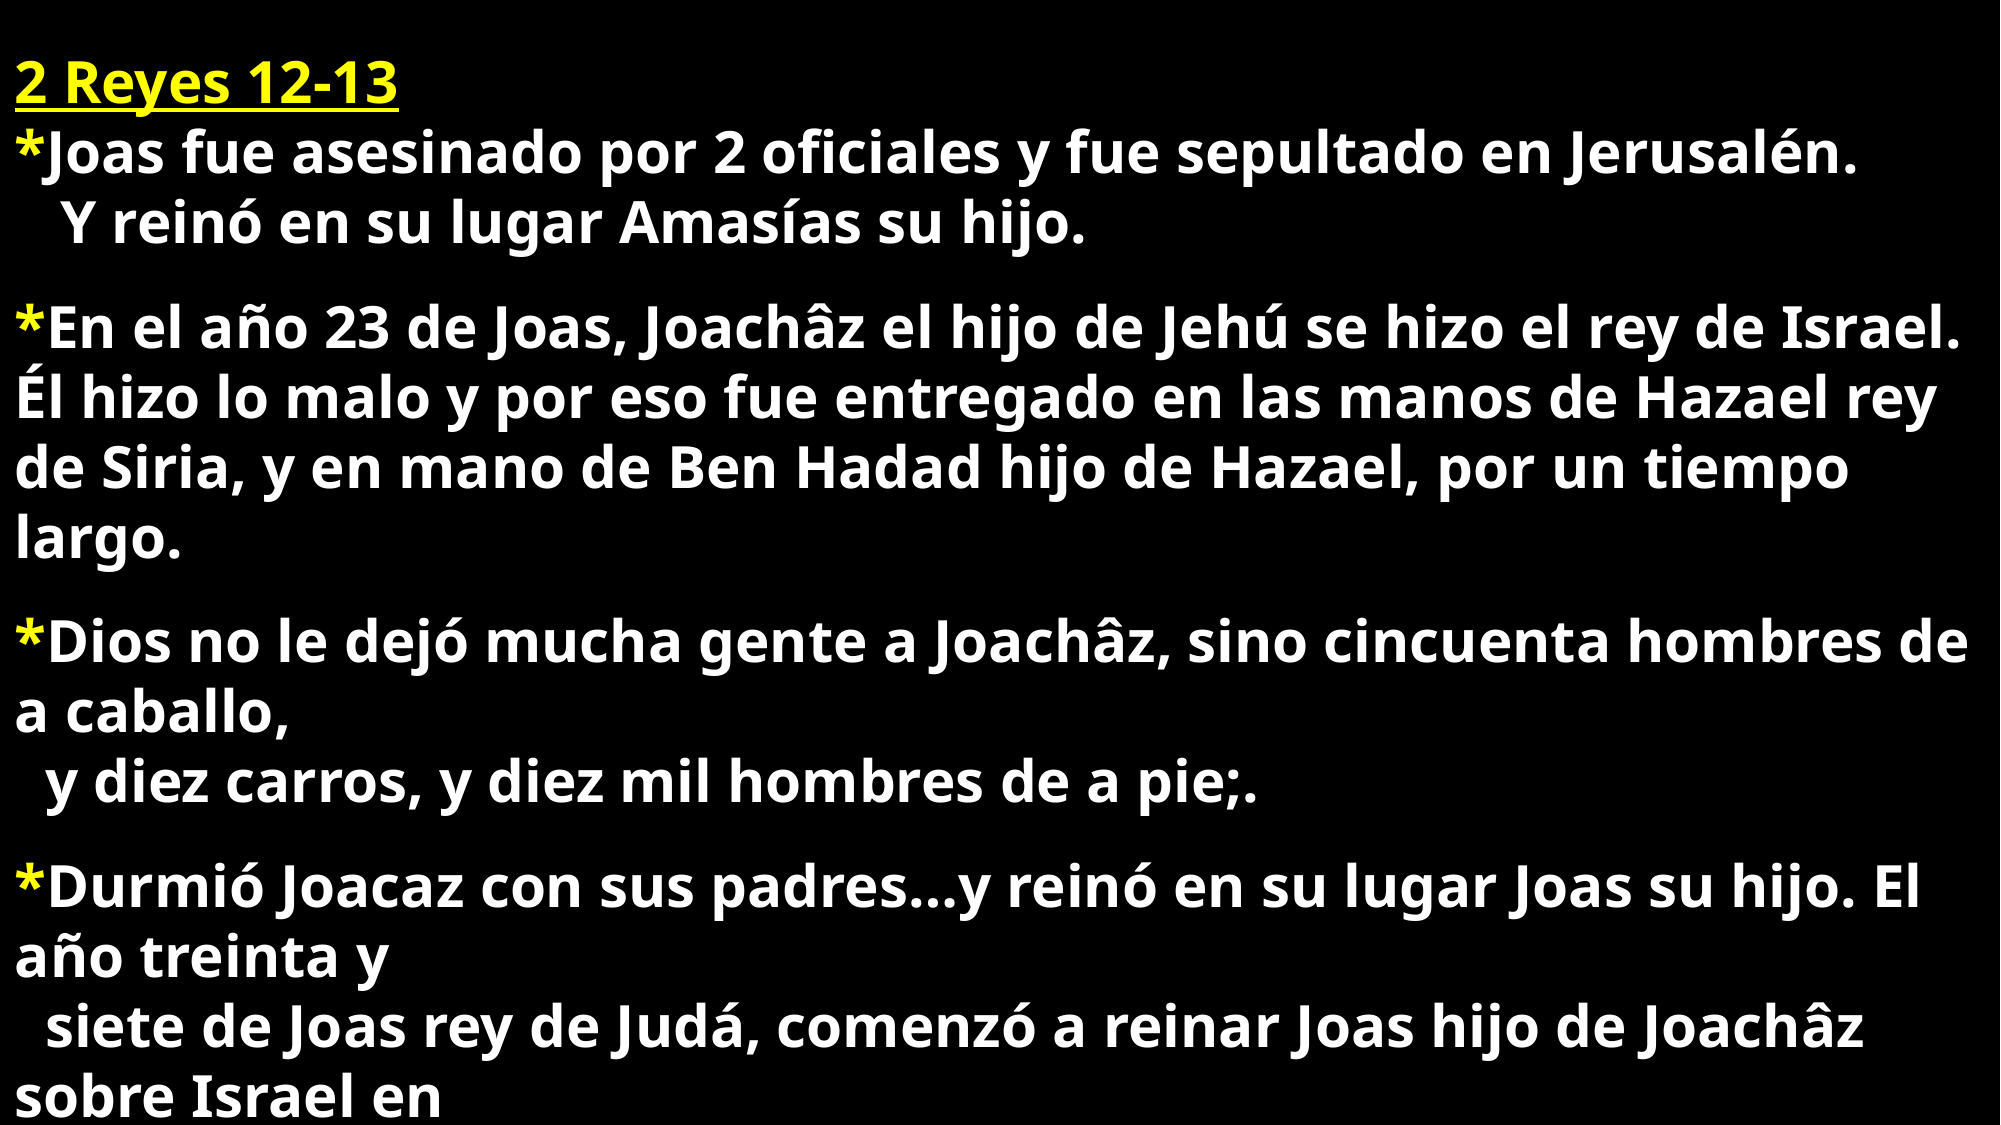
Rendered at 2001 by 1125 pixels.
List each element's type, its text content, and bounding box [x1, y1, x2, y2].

text_box 2 Reyes 12-13 *Joas fue asesinado por 2 oficiales y fue sepultado en Jerusalén. Y reinó en su lugar Amasías su hijo. *En el año 23 de Joas, Joachâz el hijo de Jehú se hizo el rey de Israel. Él hizo lo malo y por eso fue entregado en las manos de Hazael rey de Siria, y en mano de Ben Hadad hijo de Hazael, por un tiempo largo. *Dios no le dejó mucha gente a Joachâz, sino cincuenta hombres de a caballo, y diez carros, y diez mil hombres de a pie;. *Durmió Joacaz con sus padres…y reinó en su lugar Joas su hijo. El año treinta y siete de Joas rey de Judá, comenzó a reinar Joas hijo de Joachâz sobre Israel en Samaria *E hizo lo malo en ojos de Jehová *Joas murió y se sentó Jeroboam sobre su trono. [0, 37, 2000, 1125]
